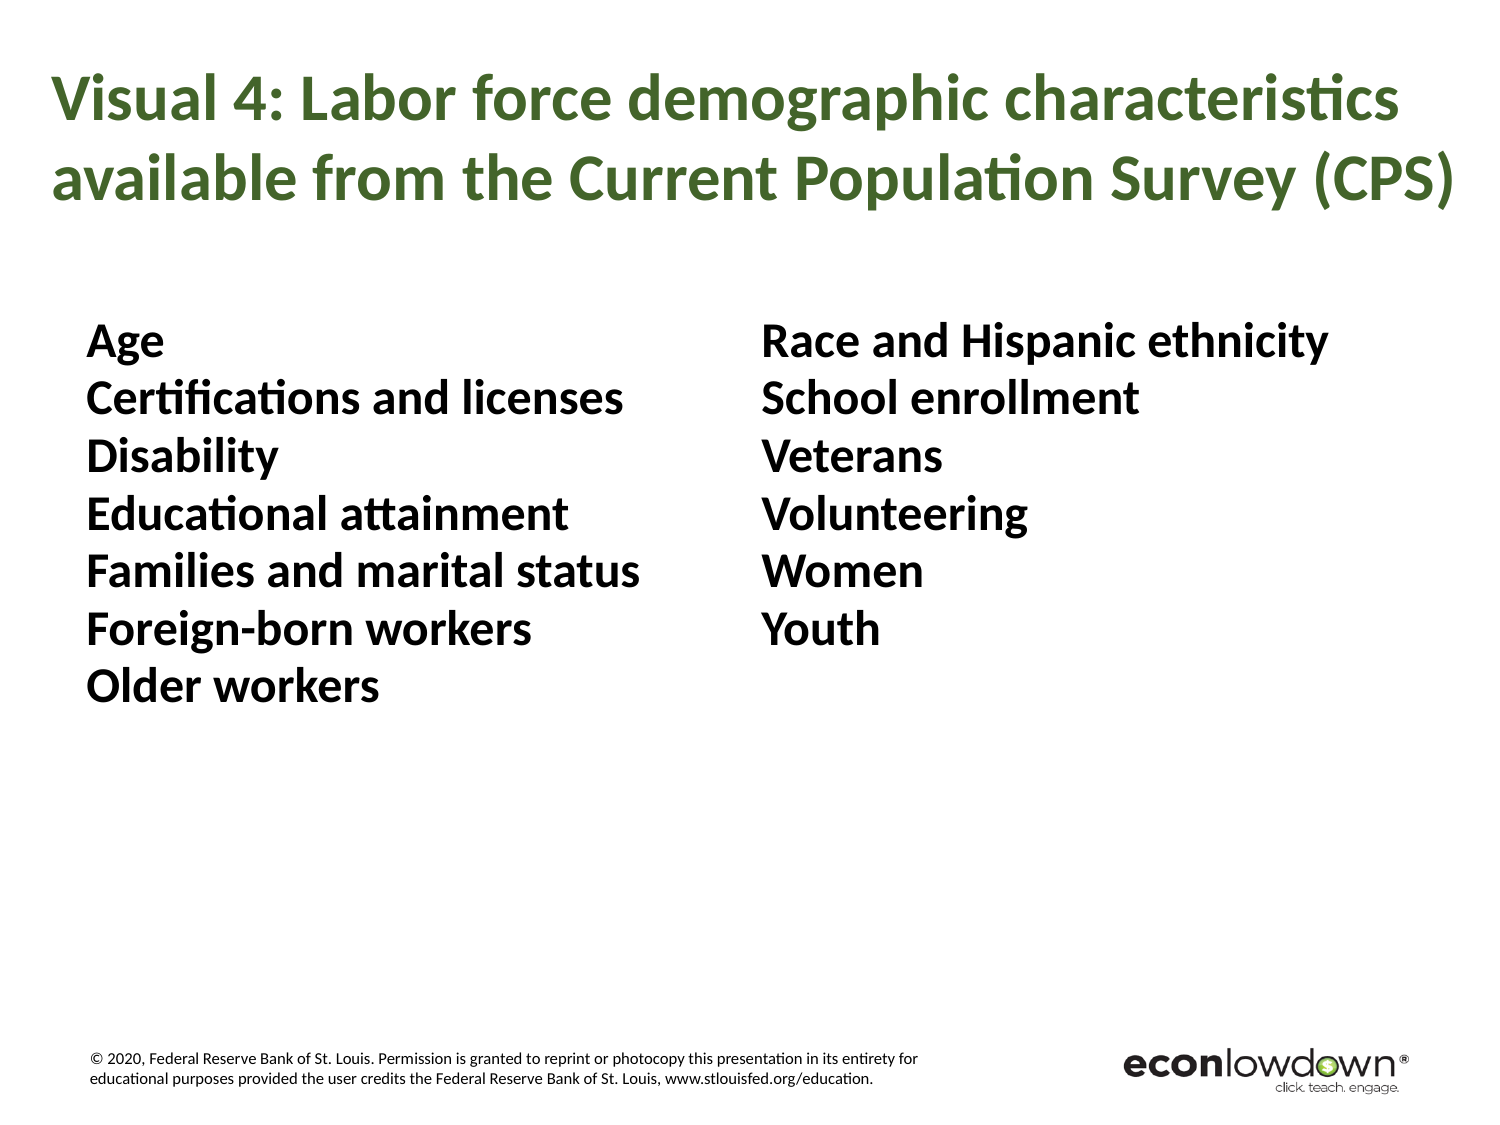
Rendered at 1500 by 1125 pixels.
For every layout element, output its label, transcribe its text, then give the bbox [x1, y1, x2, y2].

title Visual 4: Labor force demographic characteristics available from the Current Population Survey (CPS) [35, 41, 1500, 225]
table_header Age Certifications and licenses Disability Educational attainment Families and marital status Foreign-born workers Older workers [76, 313, 749, 960]
table_header Race and Hispanic ethnicity School enrollment Veterans Volunteering Women Youth [751, 313, 1424, 960]
picture [1121, 1040, 1413, 1101]
text_box © 2020, Federal Reserve Bank of St. Louis. Permission is granted to reprint or photocopy this presentation in its entirety for educational purposes provided the user credits the Federal Reserve Bank of St. Louis, www.stlouisfed.org/education. [75, 1040, 938, 1095]
